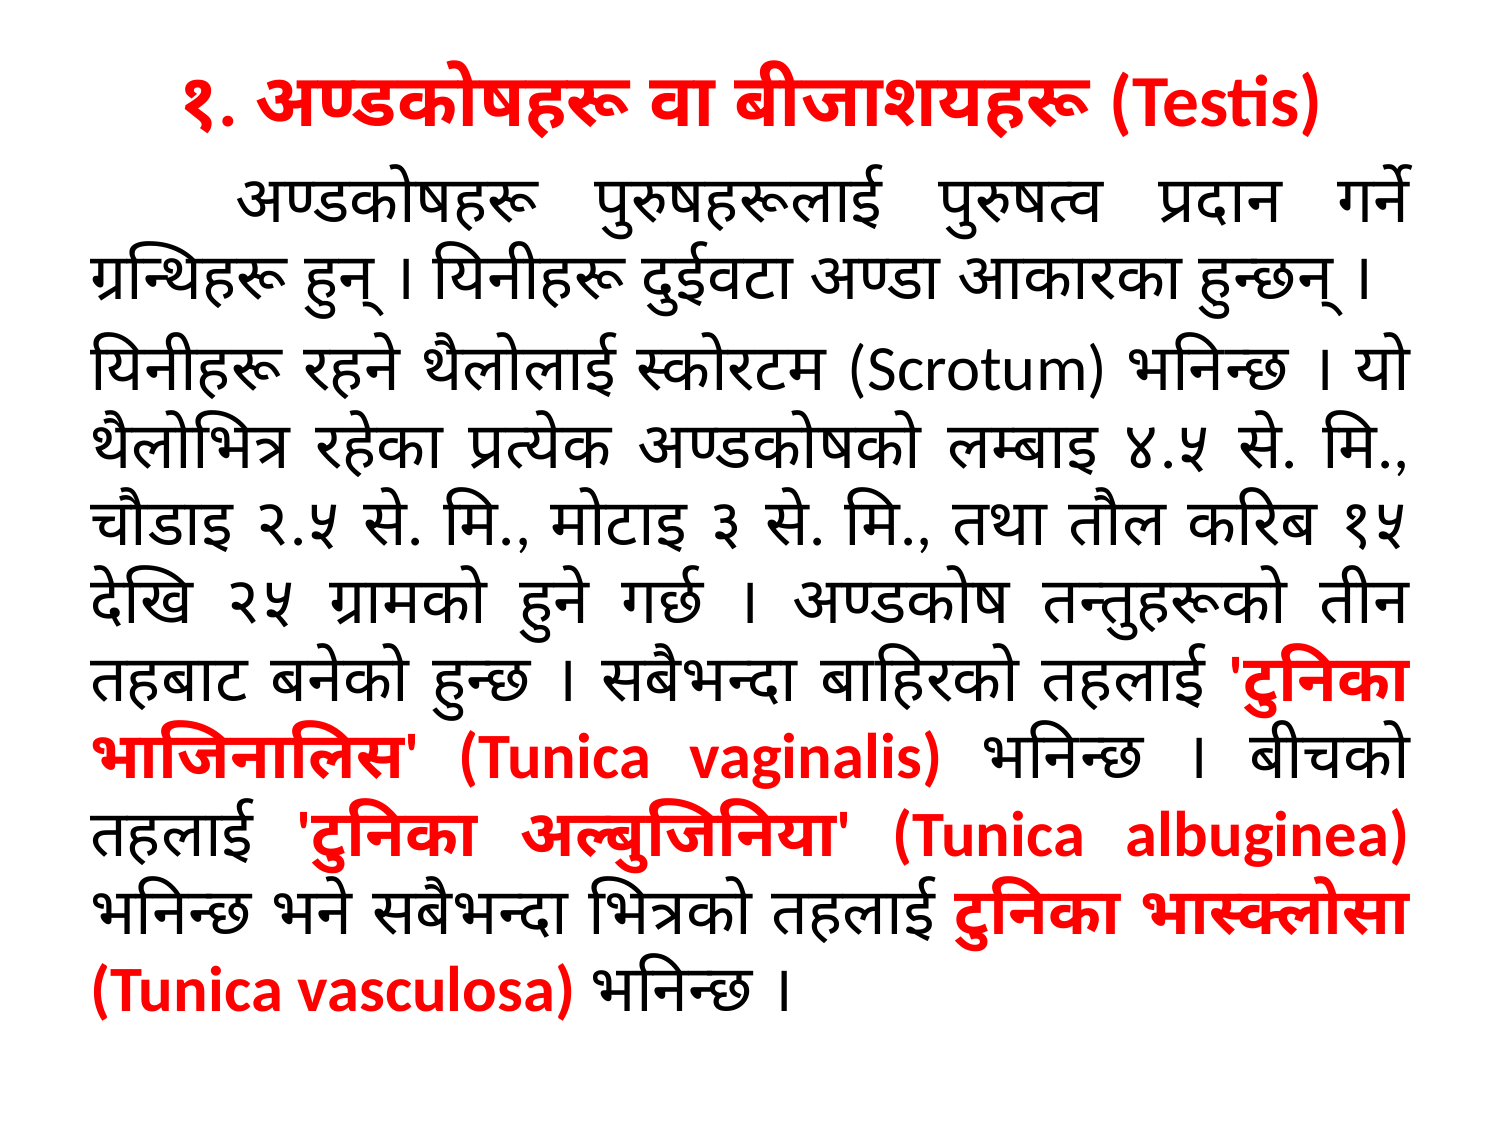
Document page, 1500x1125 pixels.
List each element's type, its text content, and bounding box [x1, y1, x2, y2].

title १. अण्डकोषहरू वा बीजाशयहरू (Testis) [75, 45, 1425, 149]
list अण्डकोषहरू पुरुषहरूलाई पुरुषत्व प्रदान गर्ने ग्रन्थिहरू हुन् । यिनीहरू दुईवटा अण्डा आकारका हुन्छन् । यिनीहरू रहने थैलोलाई स्कोरटम (Scrotum) भनिन्छ । यो थैलोभित्र रहेका प्रत्येक अण्डकोषको लम्बाइ ४.५ से. मि., चौडाइ २.५ से. मि., मोटाइ ३ से. मि., तथा तौल करिब १५ देखि २५ ग्रामको हुने गर्छ । अण्डकोष तन्तुहरूको तीन तहबाट बनेको हुन्छ । सबैभन्दा बाहिरको तहलाई 'टुनिका भाजिनालिस' (Tunica vaginalis) भनिन्छ । बीचको तहलाई 'टुनिका अल्बुजिनिया' (Tunica albuginea) भनिन्छ भने सबैभन्दा भित्रको तहलाई टुनिका भास्क्लोसा (Tunica vasculosa) भनिन्छ । [75, 149, 1425, 1088]
